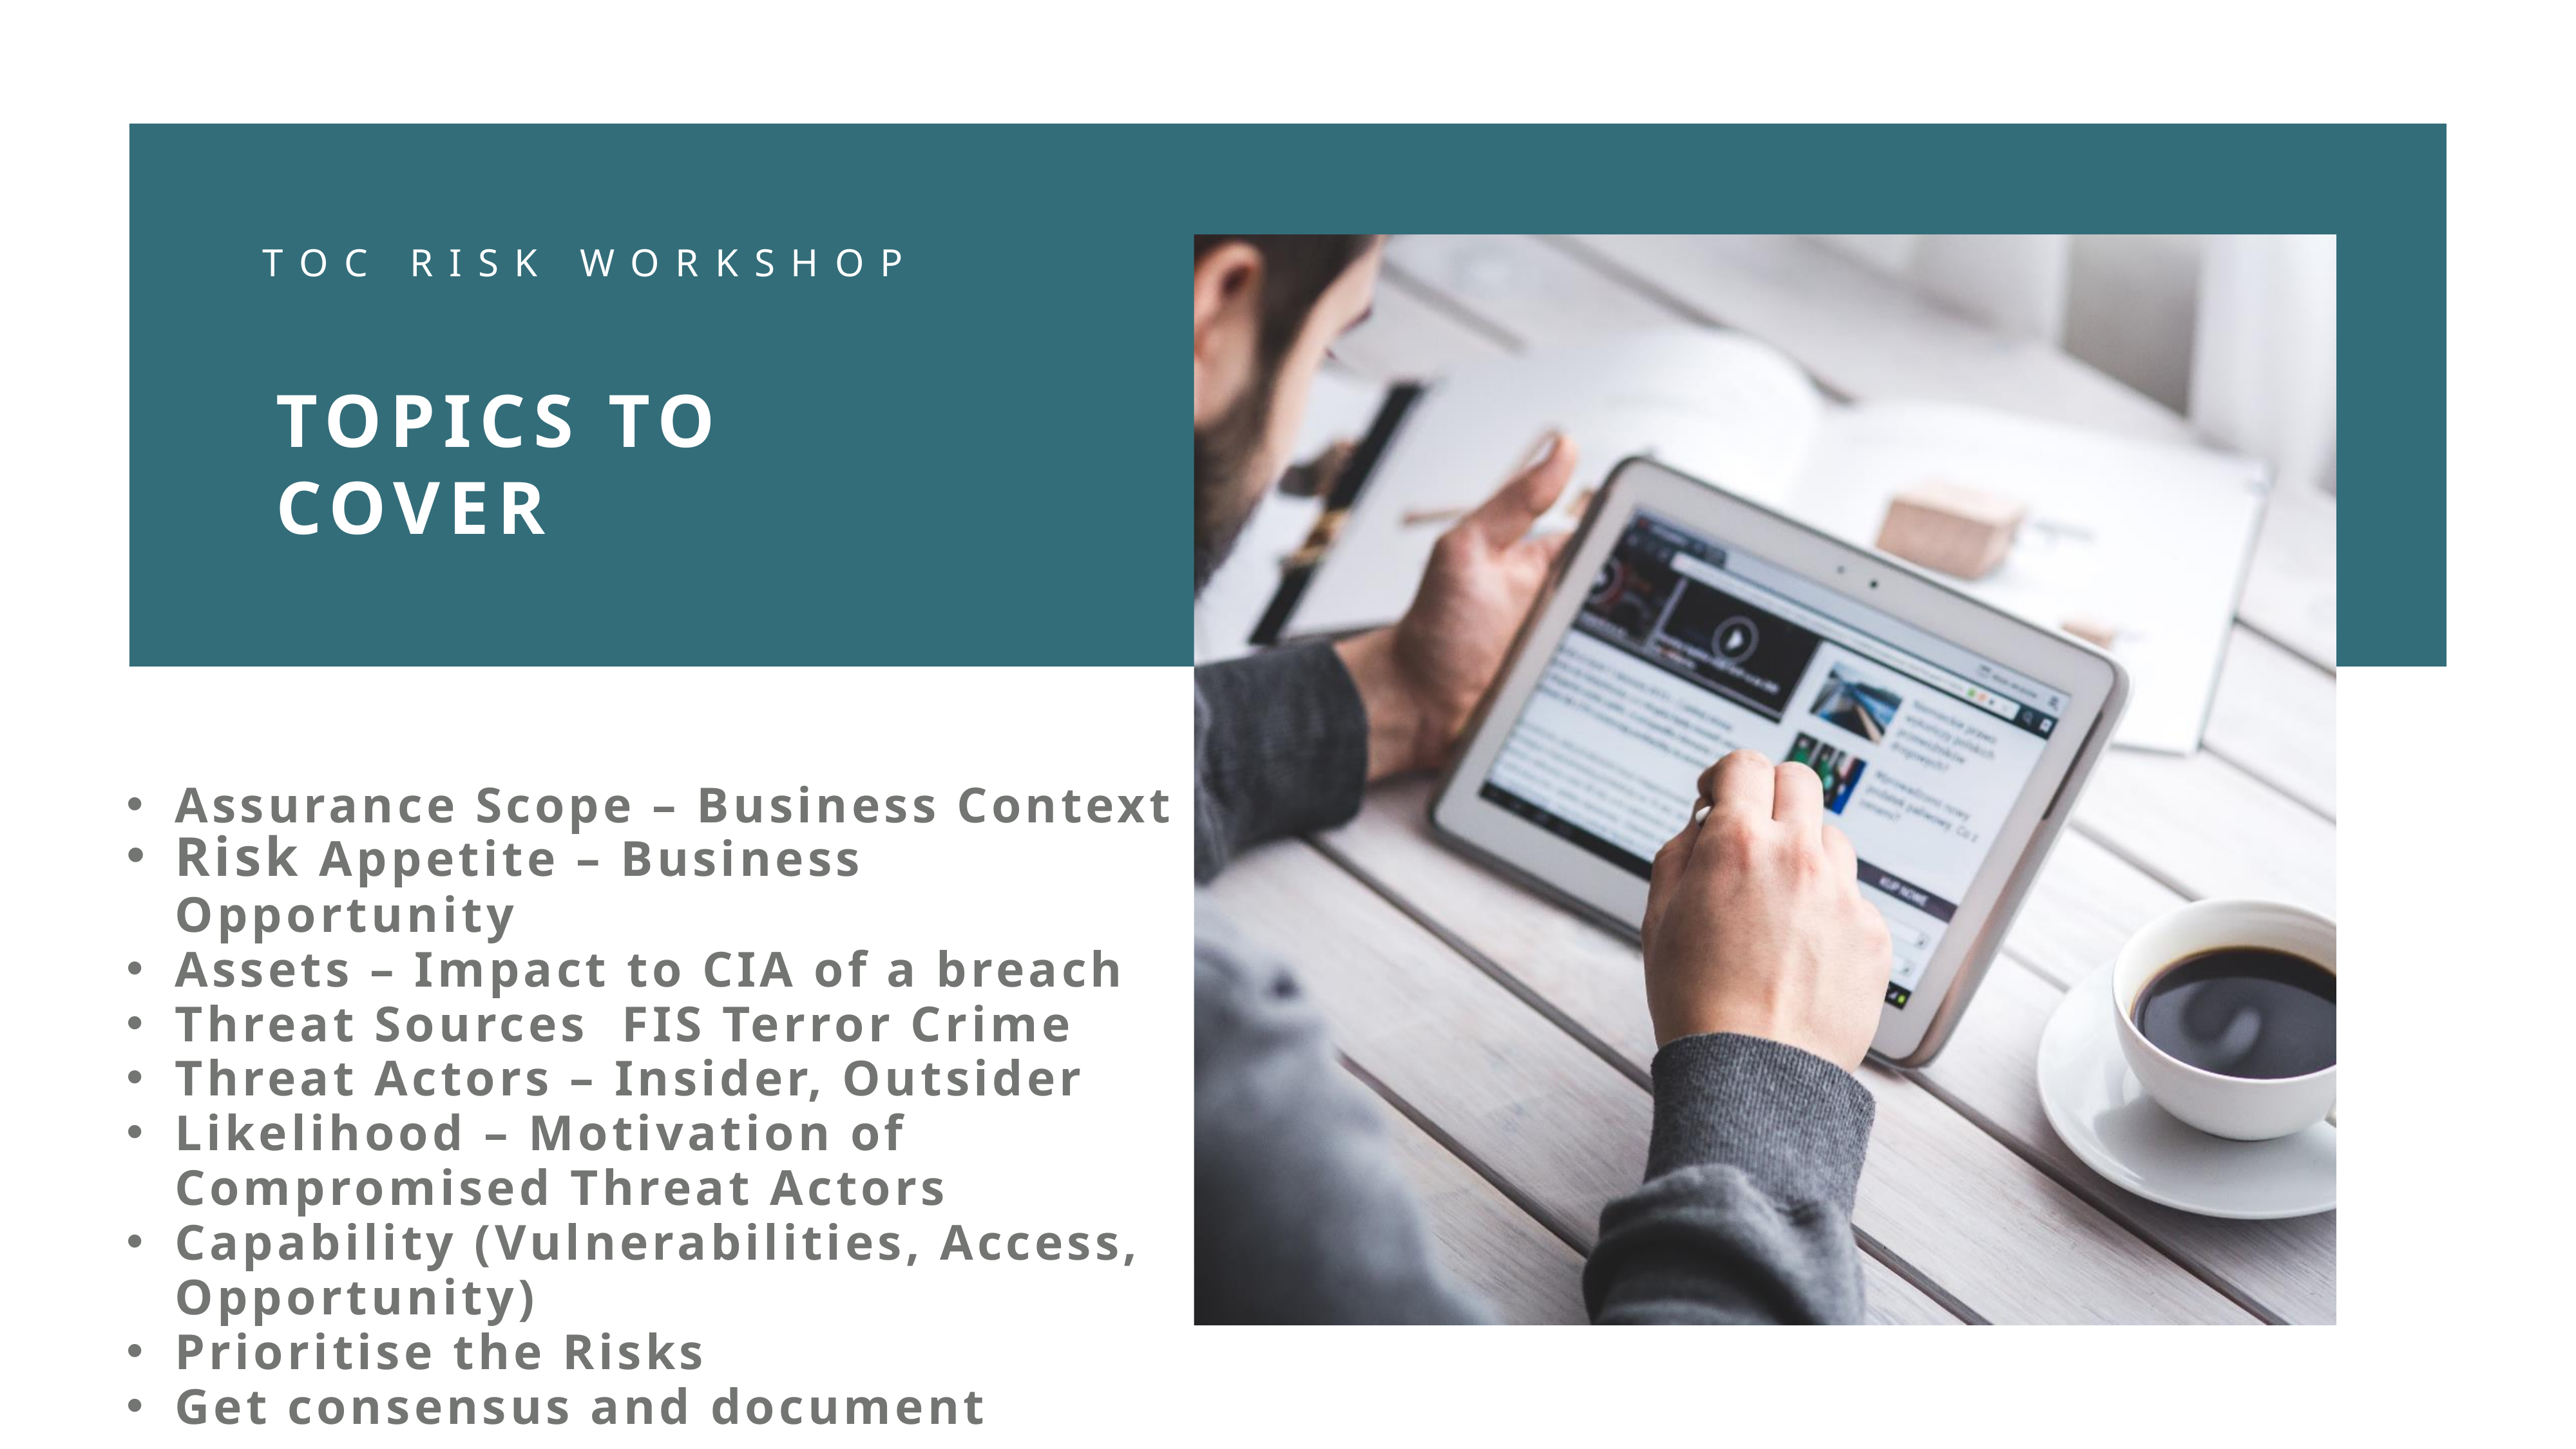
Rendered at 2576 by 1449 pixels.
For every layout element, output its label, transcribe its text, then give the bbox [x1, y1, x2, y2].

text_box [129, 123, 2447, 667]
picture [1194, 234, 2336, 1325]
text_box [266, 234, 897, 556]
text_box Assurance Scope – Business Context Risk Appetite – Business Opportunity Assets – Impact to CIA of a breach Threat Sources FIS Terror Crime Threat Actors – Insider, Outsider Likelihood – Motivation of Compromised Threat Actors Capability (Vulnerabilities, Access, Opportunity) Prioritise the Risks Get consensus and document [117, 772, 1207, 1439]
